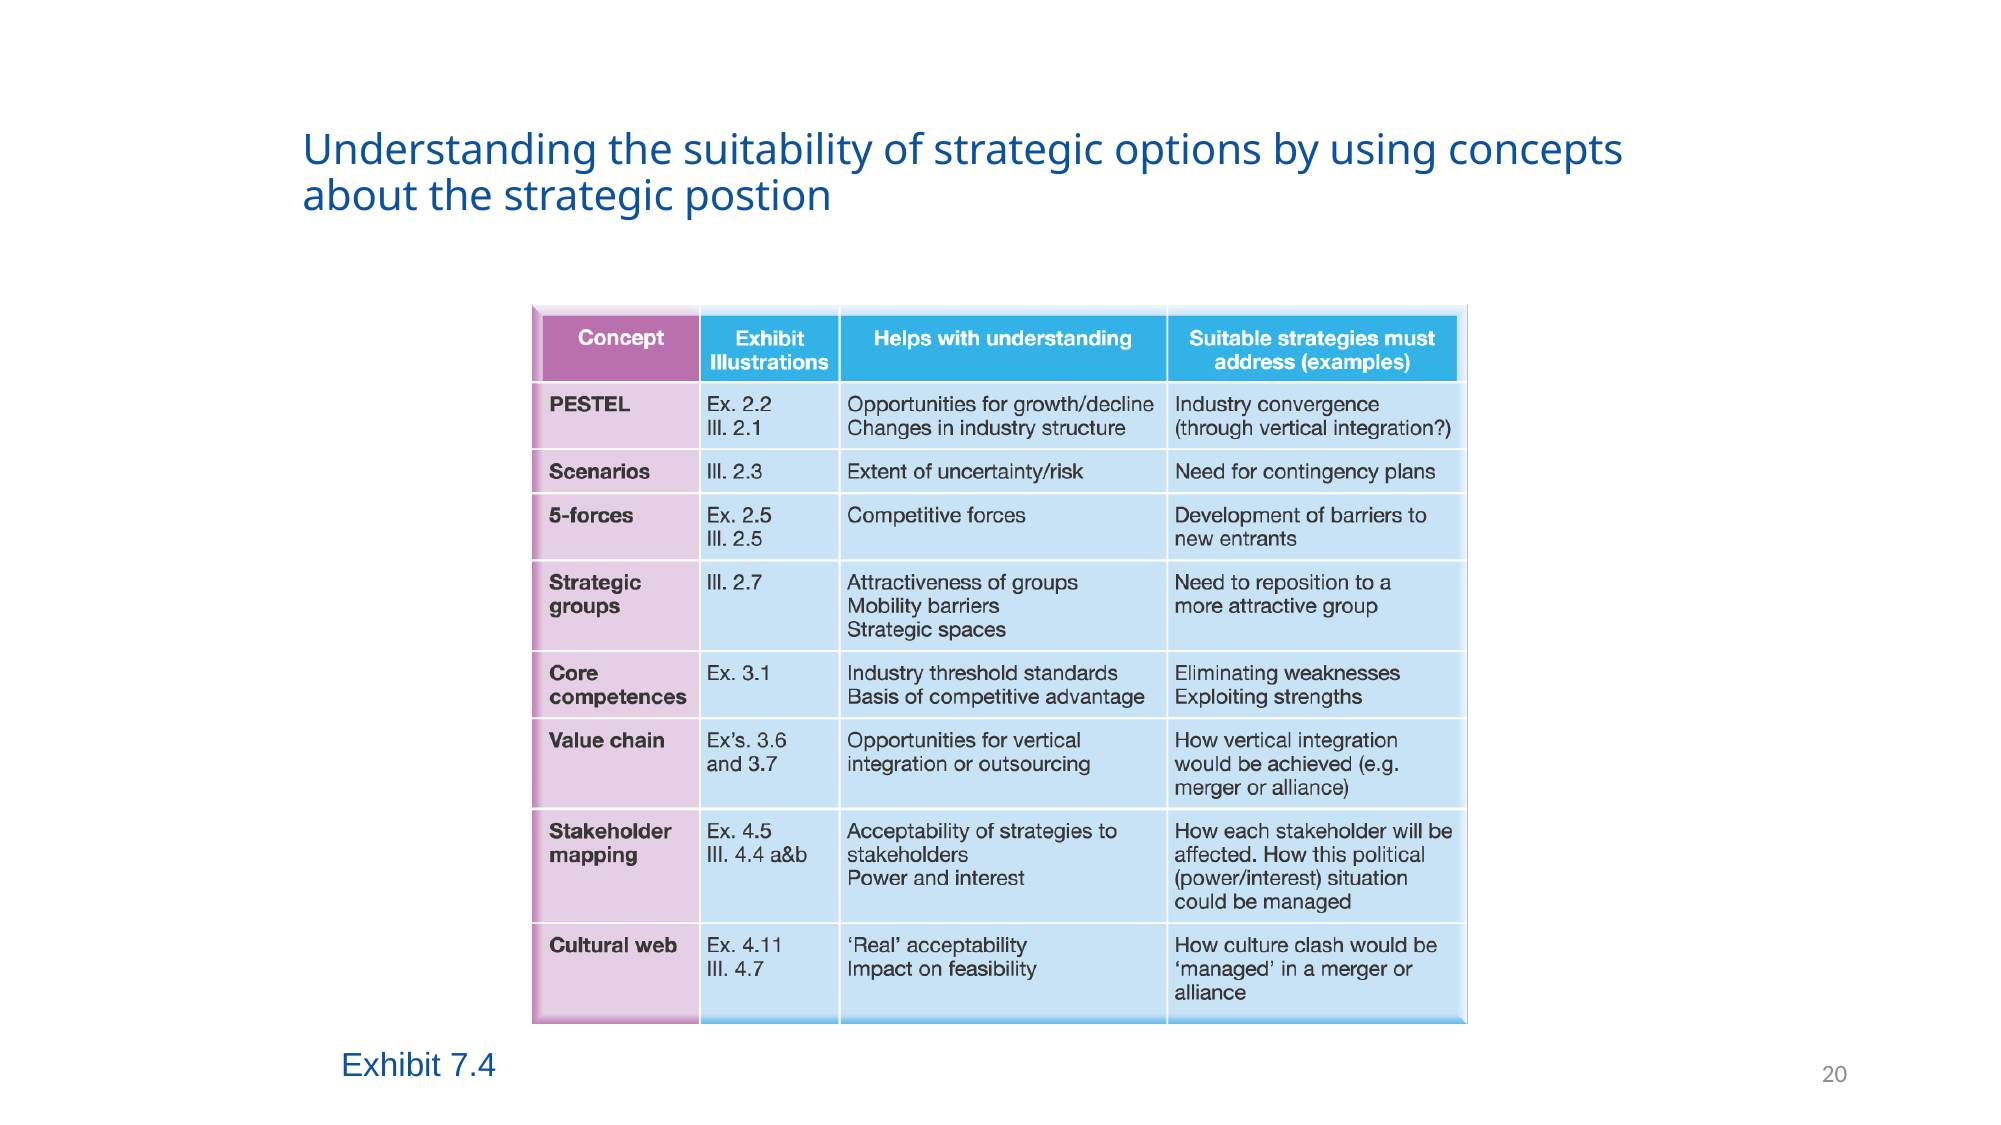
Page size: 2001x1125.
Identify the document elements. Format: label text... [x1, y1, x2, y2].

title Understanding the suitability of strategic options by using concepts about the strategic postion [287, 120, 1713, 228]
slide_number 20 [1412, 1042, 1863, 1103]
picture [532, 305, 1468, 1024]
text_box Exhibit 7.4 [312, 1035, 525, 1090]
